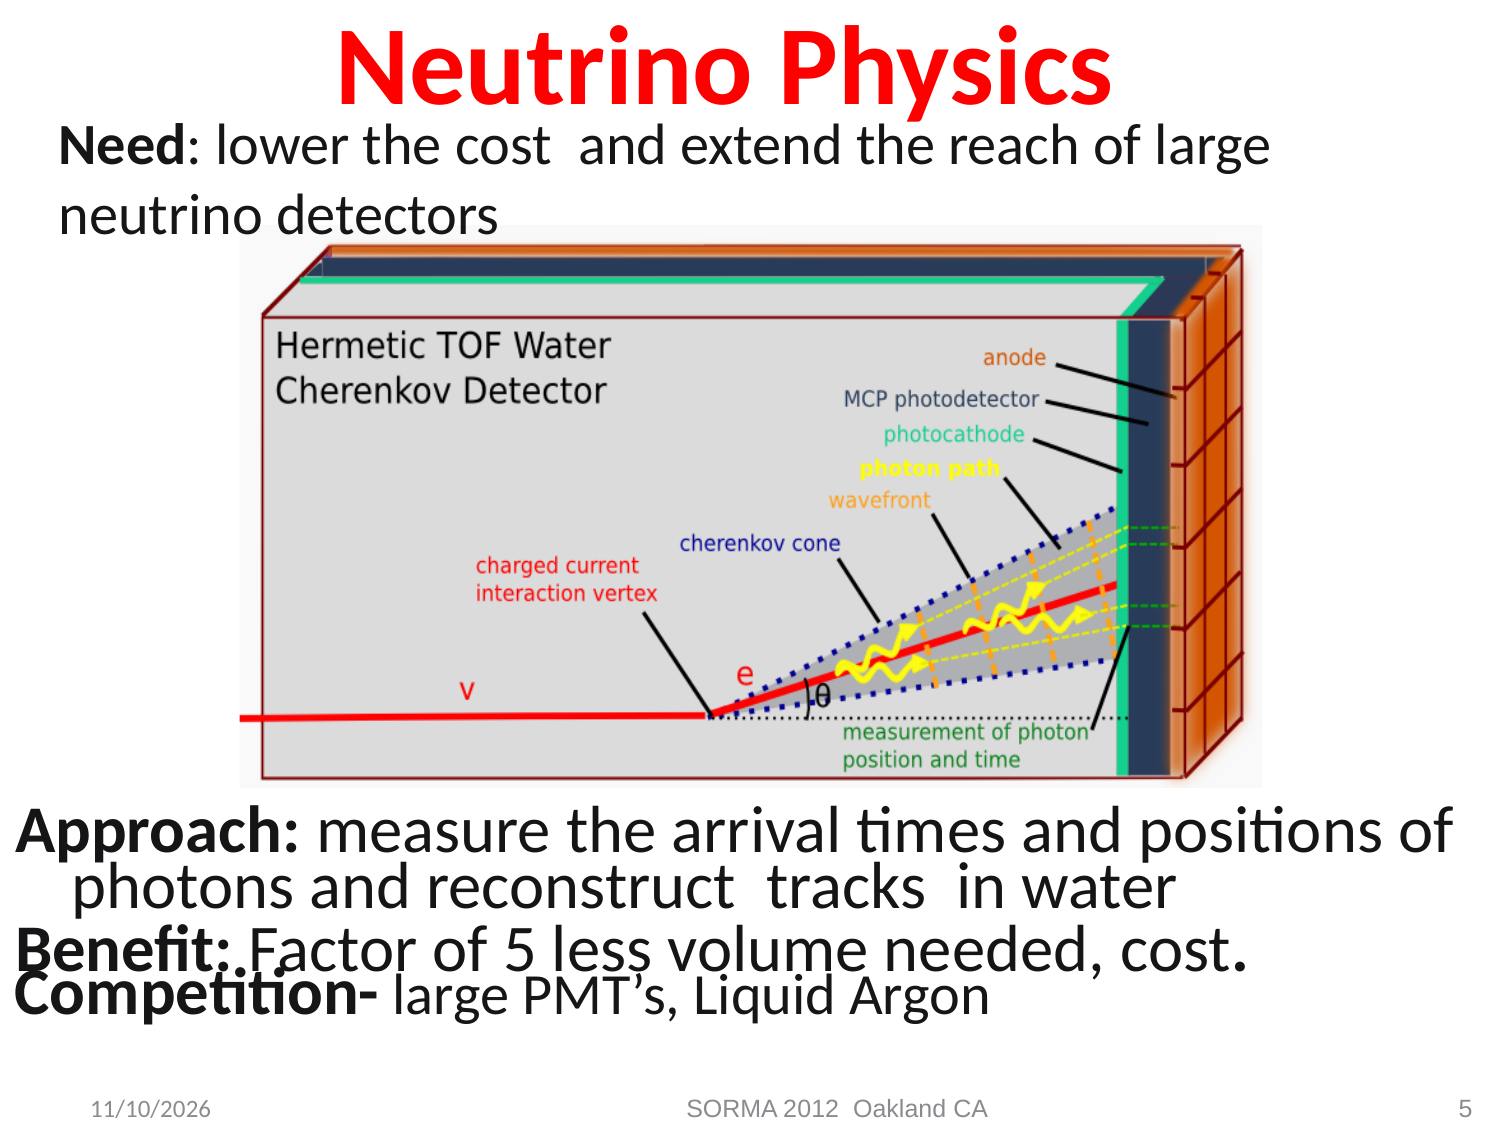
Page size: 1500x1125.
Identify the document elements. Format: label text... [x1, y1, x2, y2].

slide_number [75, 1077, 425, 1125]
footer SORMA 2012 Oakland CA [600, 1077, 1075, 1125]
text_box Competition- large PMT’s, Liquid Argon [0, 941, 1494, 1036]
slide_number 5 [1137, 1077, 1488, 1125]
list Approach: measure the arrival times and positions of photons and reconstruct tracks in water Benefit: Factor of 5 less volume needed, cost. [0, 800, 1500, 990]
picture [239, 224, 1263, 788]
text_box Need: lower the cost and extend the reach of large neutrino detectors [43, 98, 1494, 254]
title Neutrino Physics [0, 0, 1425, 121]
